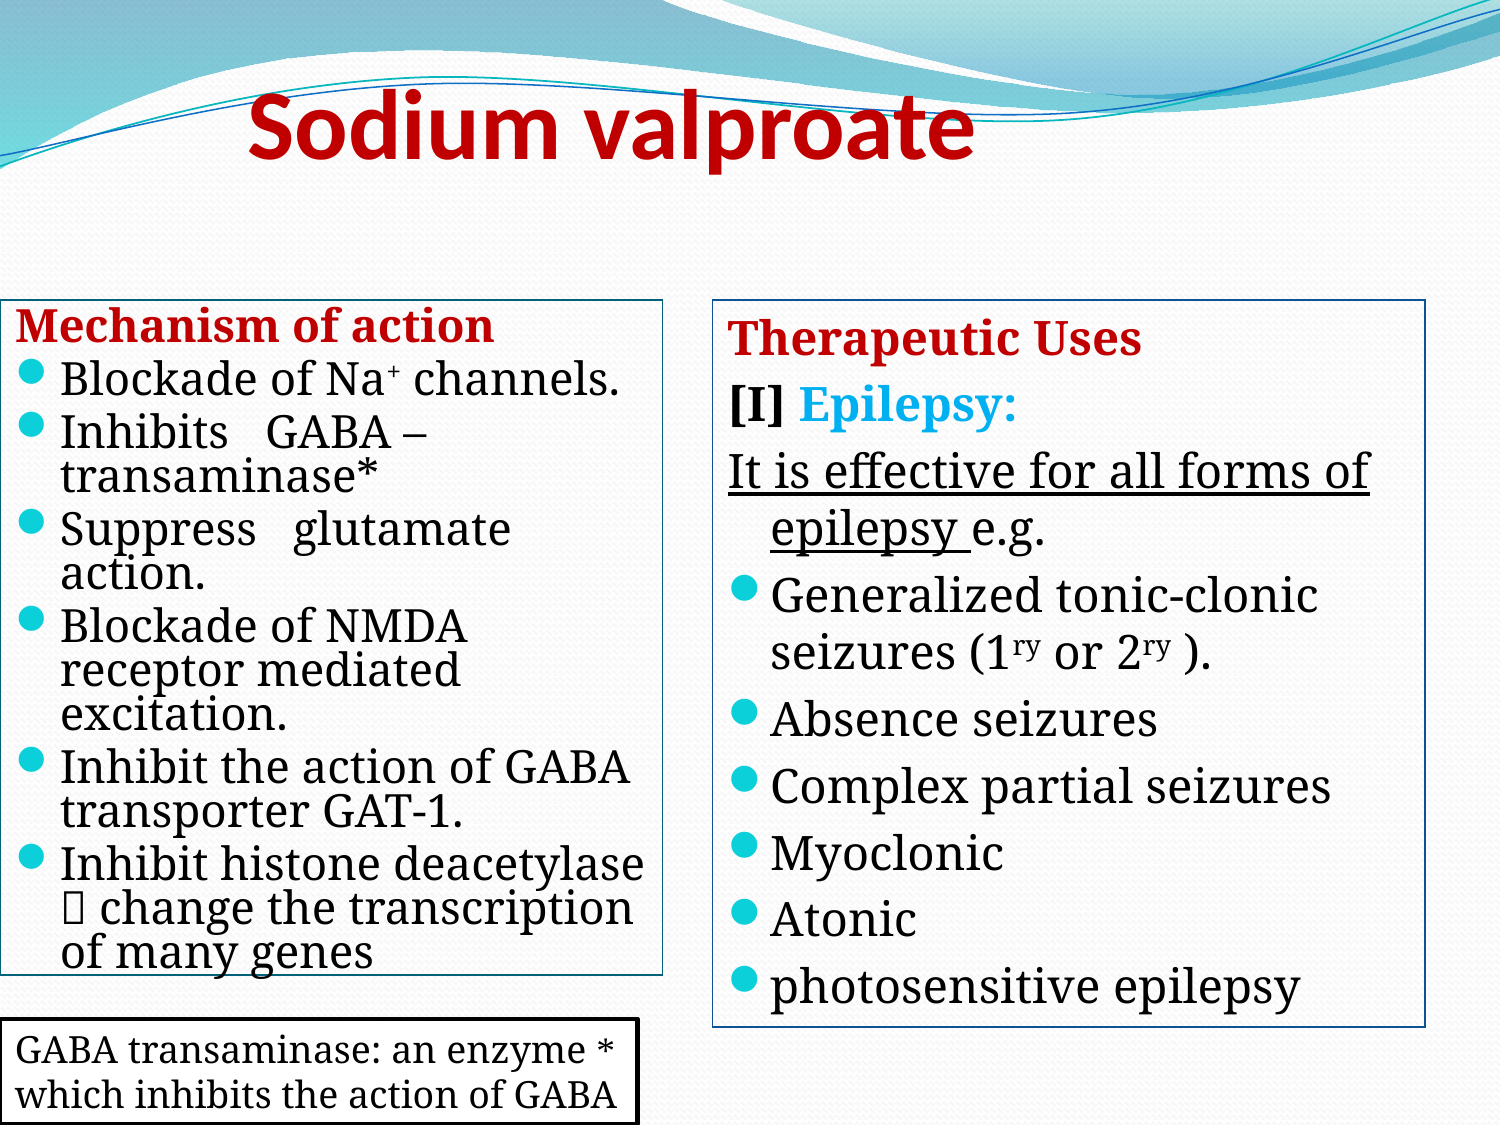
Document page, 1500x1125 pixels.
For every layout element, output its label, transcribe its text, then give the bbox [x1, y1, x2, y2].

list Therapeutic Uses [I] Epilepsy: It is effective for all forms of epilepsy e.g. Generalized tonic-clonic seizures (1ry or 2ry ). Absence seizures Complex partial seizures Myoclonic Atonic photosensitive epilepsy [712, 299, 1426, 1028]
text_box * GABA transaminase: an enzyme which inhibits the action of GABA [0, 1017, 640, 1125]
list Mechanism of action Blockade of Na+ channels. Inhibits GABA –transaminase* Suppress glutamate action. Blockade of NMDA receptor mediated excitation. Inhibit the action of GABA transporter GAT-1. Inhibit histone deacetylase  change the transcription of many genes [0, 299, 663, 976]
title Sodium valproate [112, 49, 1463, 301]
